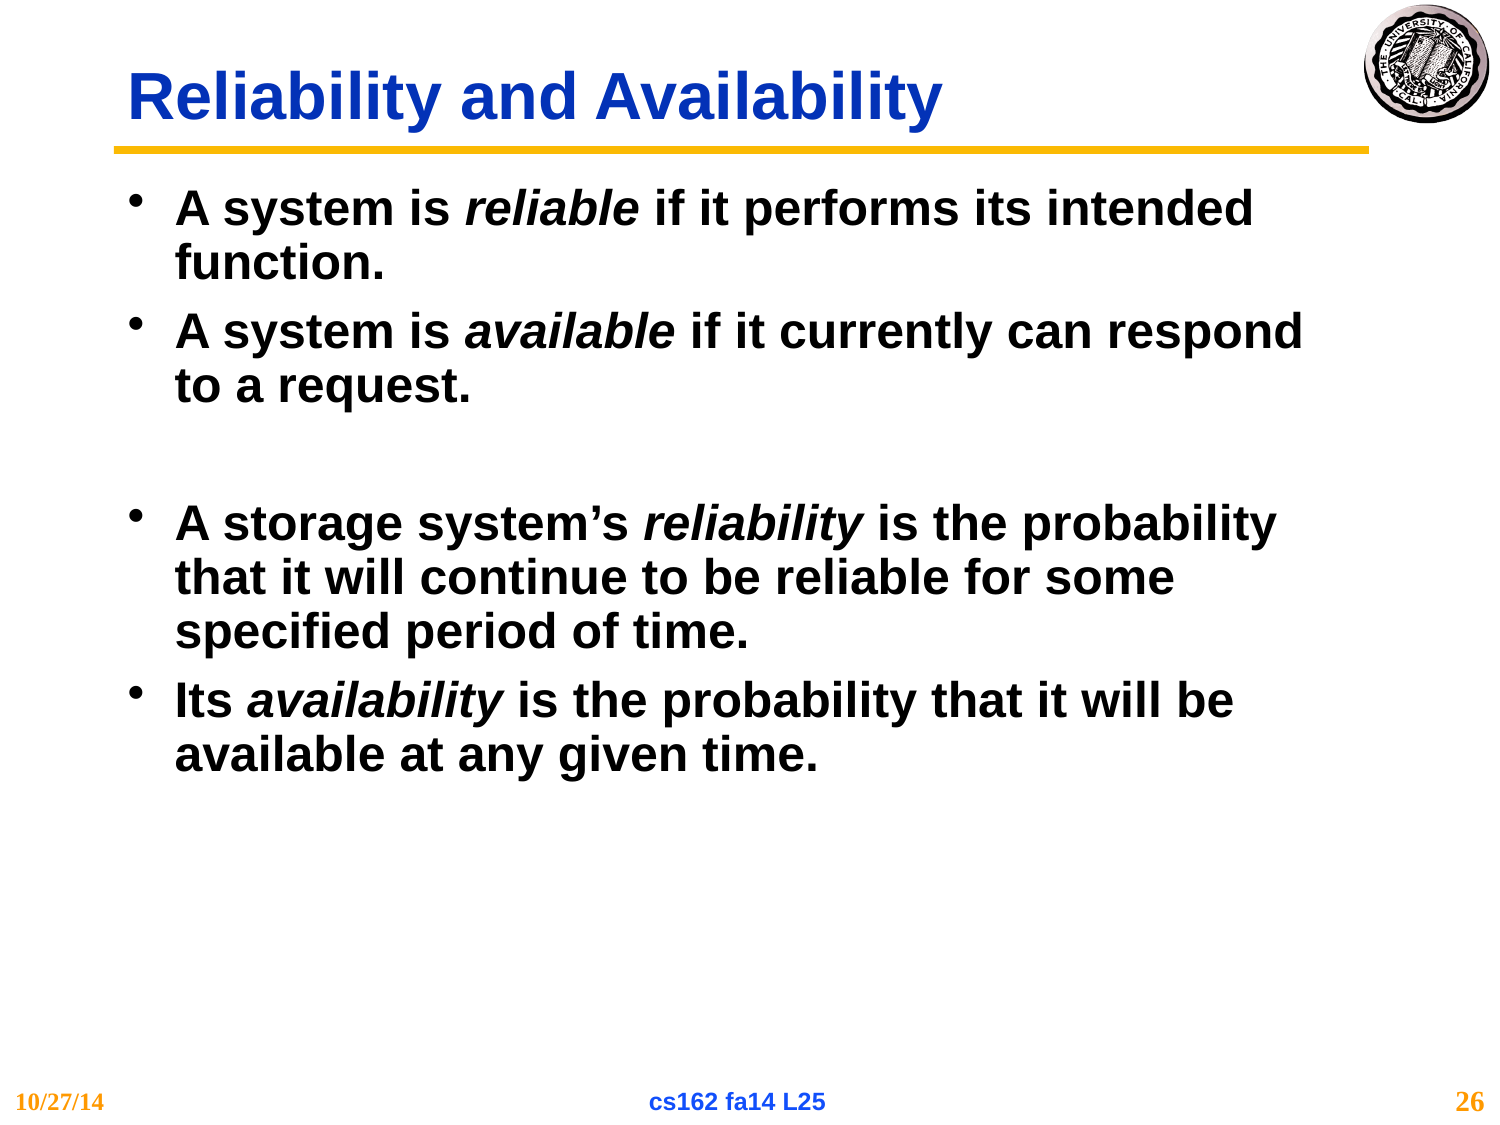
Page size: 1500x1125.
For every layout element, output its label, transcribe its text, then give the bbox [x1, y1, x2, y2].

title Reliability and Availability [112, 37, 1375, 159]
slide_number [0, 1074, 251, 1125]
footer cs162 fa14 L25 [499, 1074, 976, 1125]
list A system is reliable if it performs its intended function. A system is available if it currently can respond to a request. A storage system’s reliability is the probability that it will continue to be reliable for some specified period of time. Its availability is the probability that it will be available at any given time. [112, 174, 1363, 1038]
picture [1350, 0, 1500, 127]
slide_number 26 [1412, 1074, 1500, 1125]
